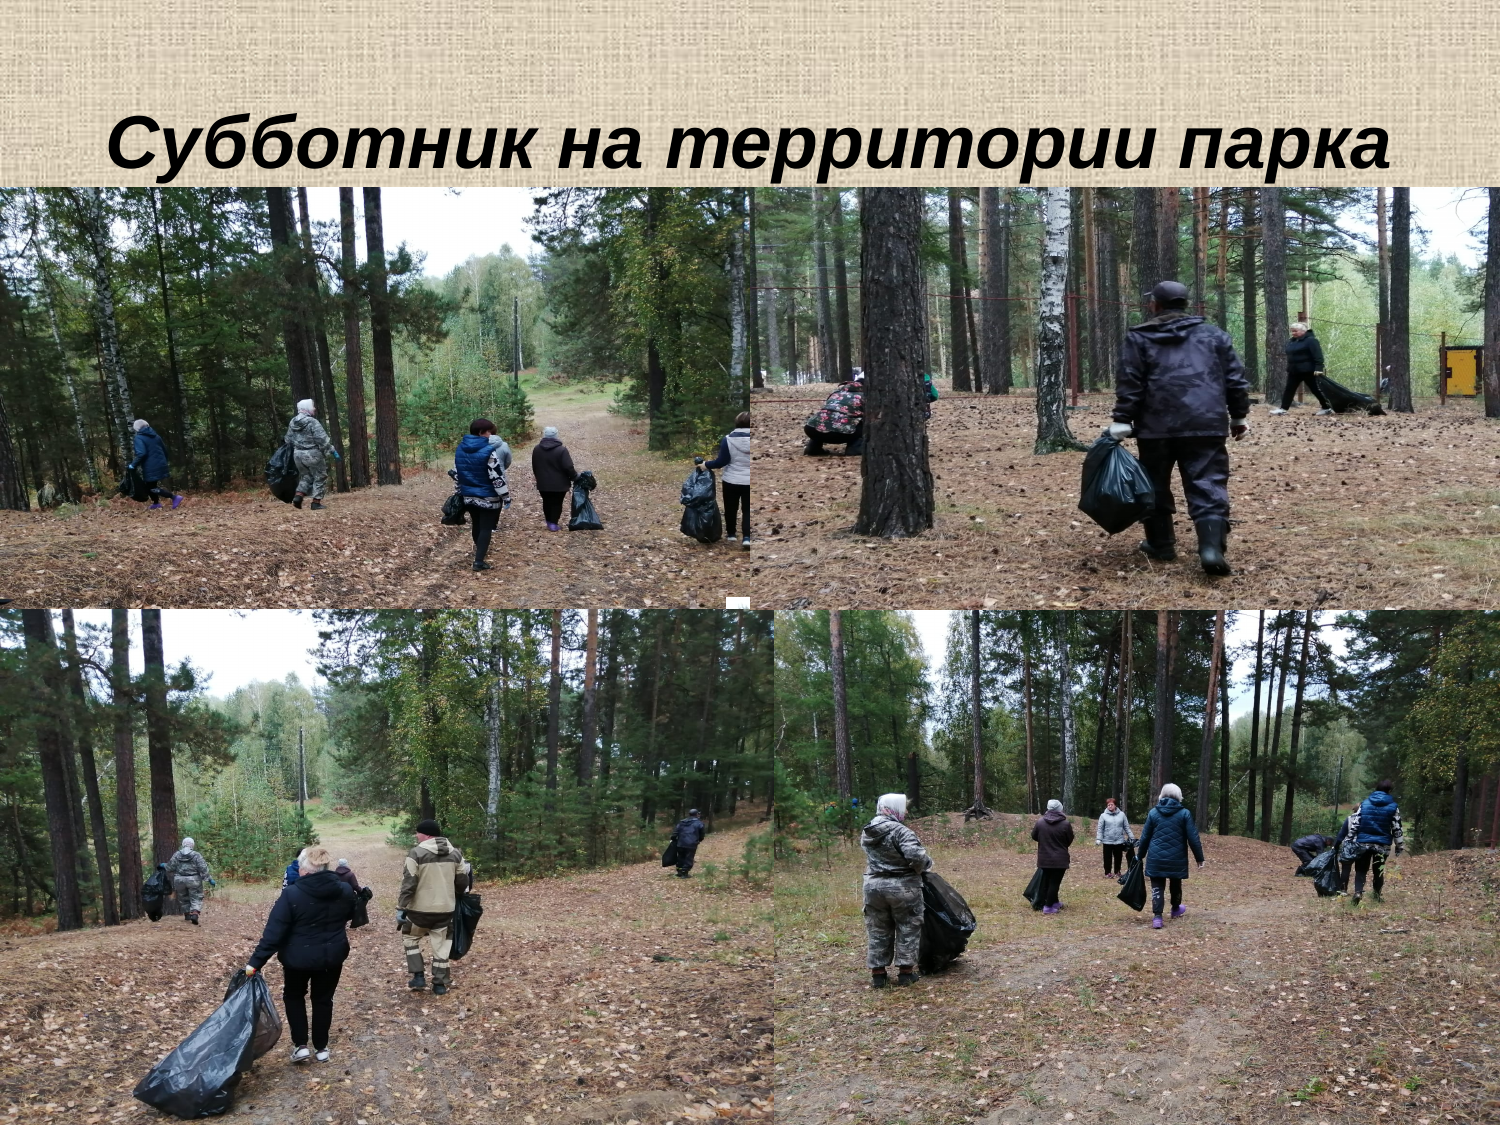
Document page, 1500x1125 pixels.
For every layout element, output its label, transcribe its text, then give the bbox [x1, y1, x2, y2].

picture [0, 0, 1500, 1125]
title Субботник на территории парка [75, 45, 1425, 187]
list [0, 187, 749, 609]
